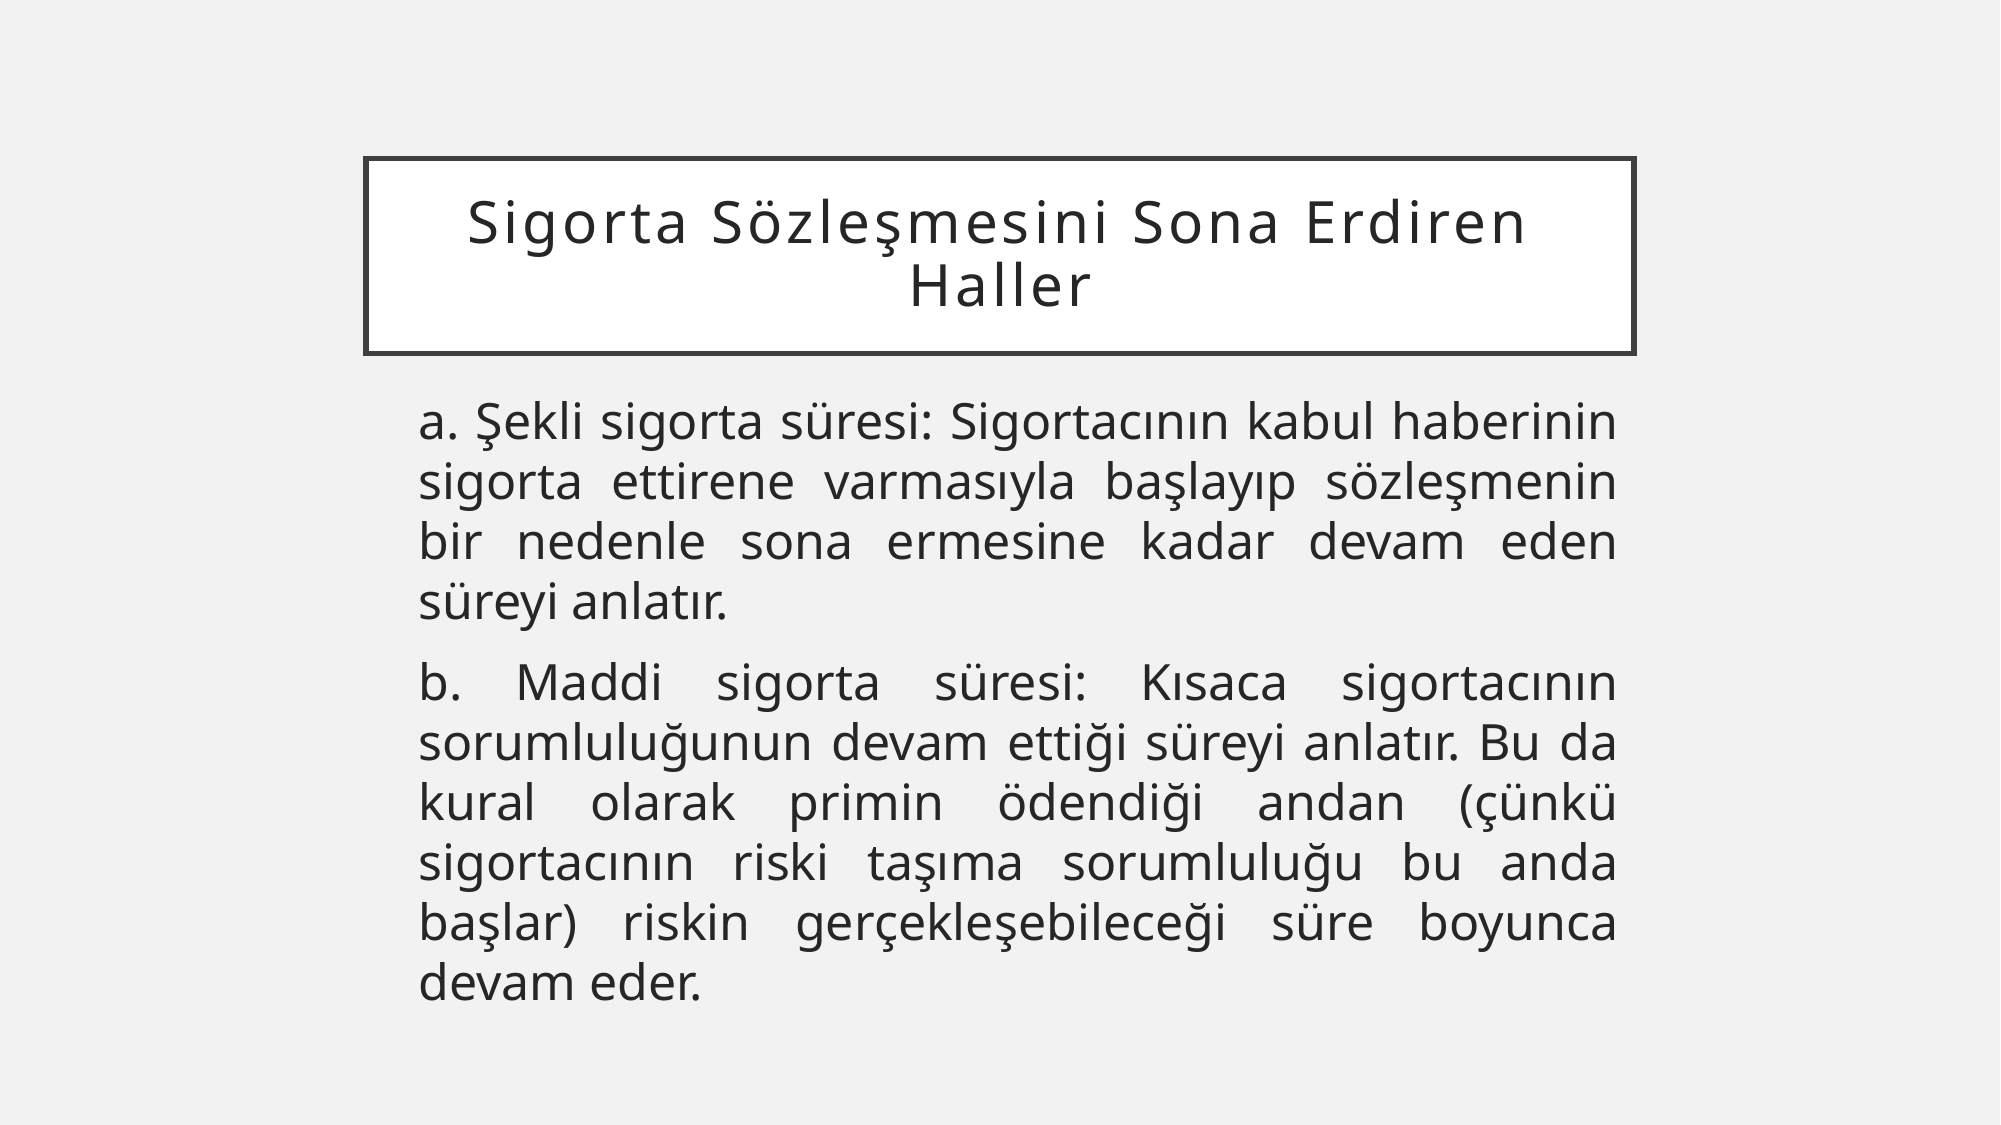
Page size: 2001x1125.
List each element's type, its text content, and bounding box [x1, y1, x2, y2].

title Sigorta Sözleşmesini Sona Erdiren Haller [363, 156, 1637, 356]
list a. Şekli sigorta süresi: Sigortacının kabul haberinin sigorta ettirene varmasıyla başlayıp sözleşmenin bir nedenle sona ermesine kadar devam eden süreyi anlatır. b. Maddi sigorta süresi: Kısaca sigortacının sorumluluğunun devam ettiği süreyi anlatır. Bu da kural olarak primin ödendiği andan (çünkü sigortacının riski taşıma sorumluluğu bu anda başlar) riskin gerçekleşebileceği süre boyunca devam eder. [366, 382, 1634, 891]
